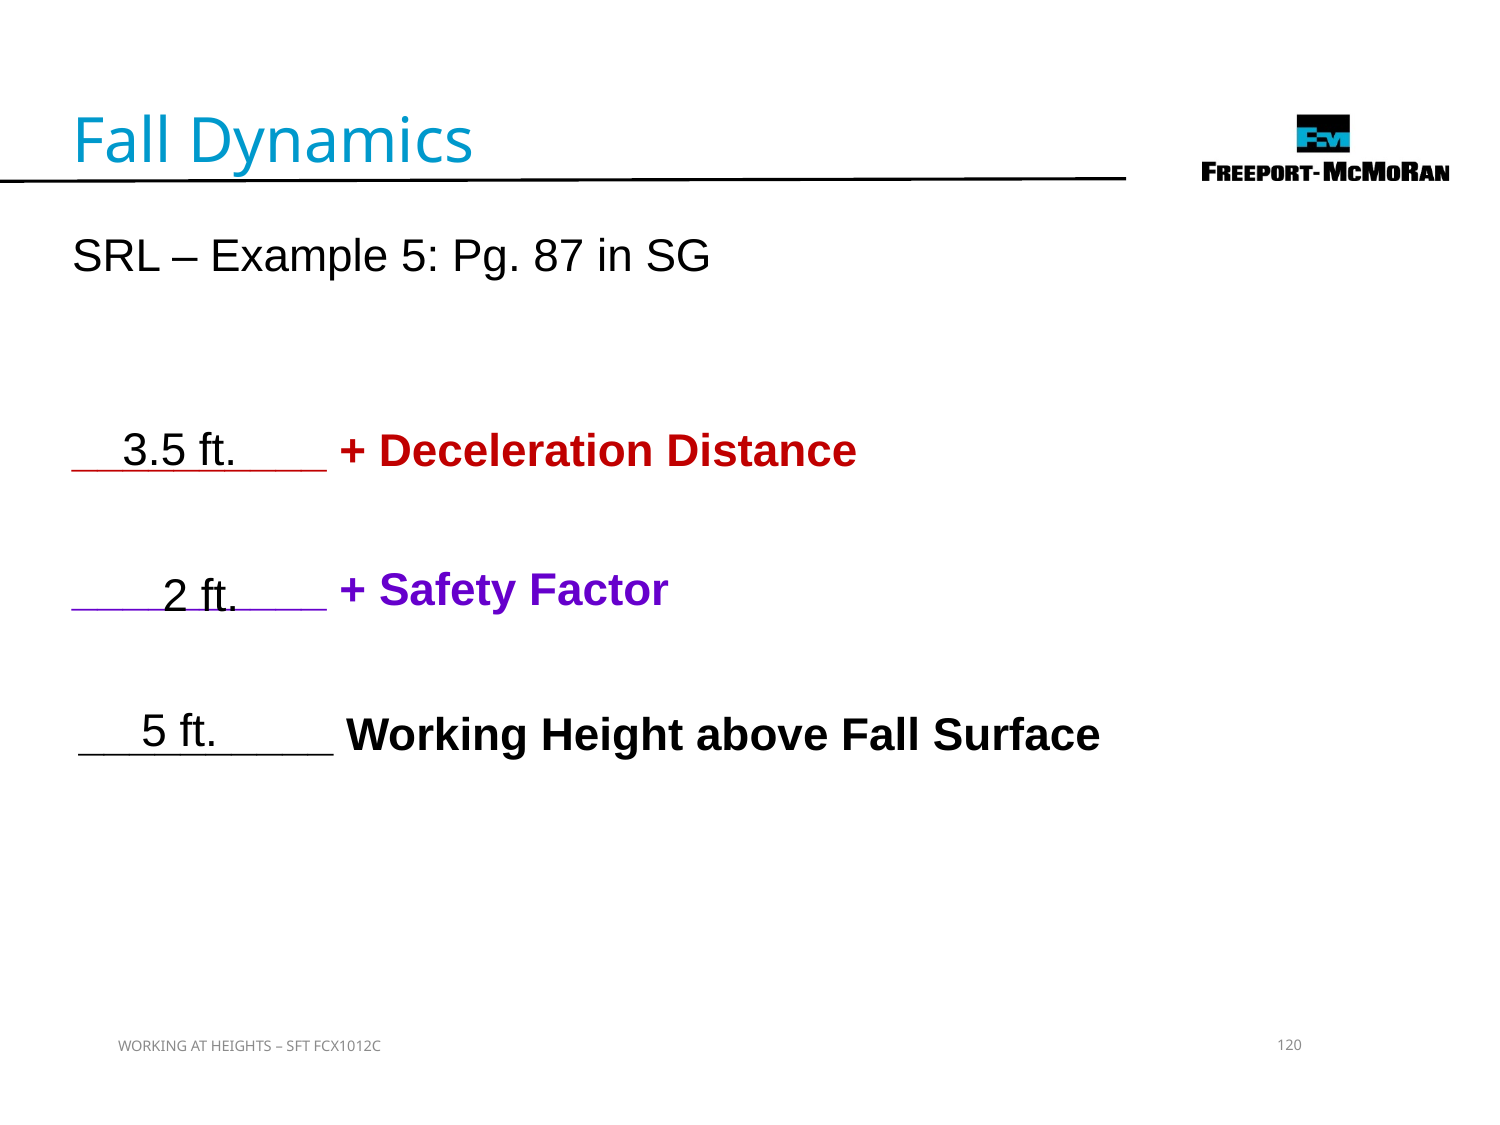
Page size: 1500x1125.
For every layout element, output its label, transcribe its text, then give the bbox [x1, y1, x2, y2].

list Fall Dynamics [57, 100, 1081, 227]
list SRL – Example 5: Pg. 87 in SG [57, 483, 968, 802]
text_box __________ + Deceleration Distance [57, 413, 107, 483]
picture [1202, 113, 1450, 181]
text_box __________ Working Height above Fall Surface [63, 696, 1423, 767]
list SRL – Example 5: Pg. 87 in SG [57, 227, 968, 413]
footer WORKING AT HEIGHTS – SFT FCX1012C [103, 1015, 1004, 1076]
text_box 5 ft. [126, 692, 289, 763]
text_box __________ + Deceleration Distance [307, 413, 1129, 483]
text_box 3.5 ft. [107, 412, 307, 483]
slide_number 120 [1149, 1022, 1430, 1068]
text_box 2 ft. [147, 557, 280, 628]
text_box __________ + Safety Factor [57, 551, 921, 622]
